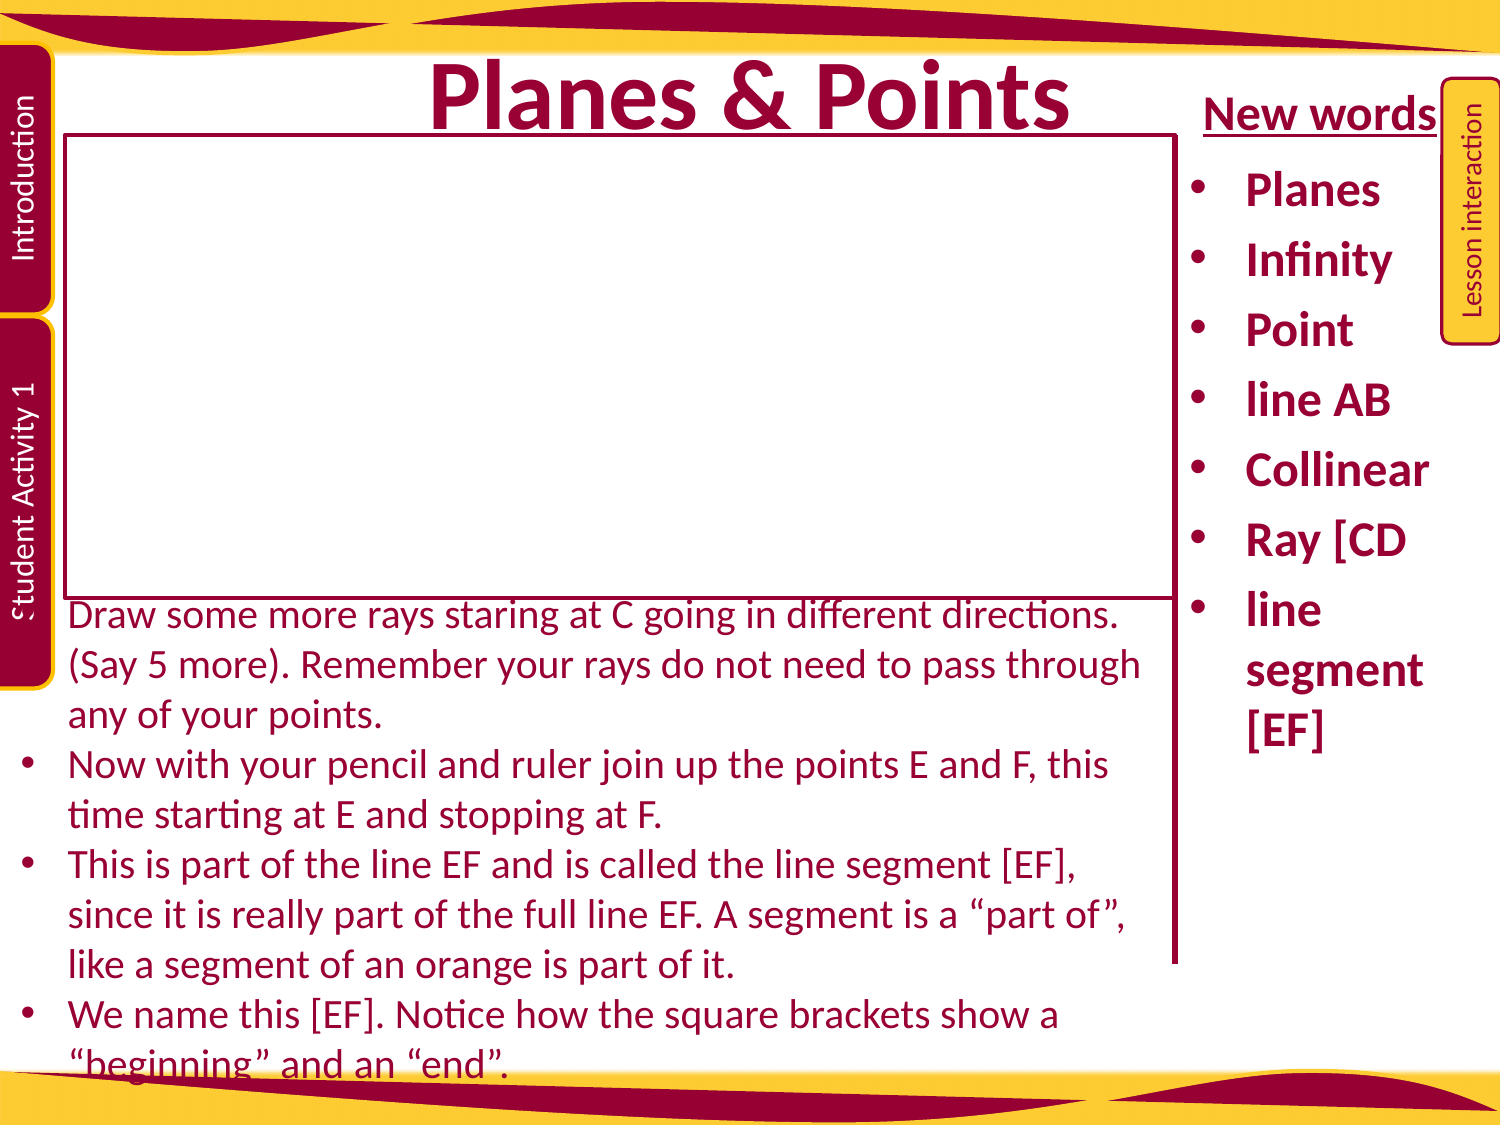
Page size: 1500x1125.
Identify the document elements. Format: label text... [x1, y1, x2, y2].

text_box New words [1188, 73, 1436, 148]
text_box Draw some more rays staring at C going in different directions. (Say 5 more). Remember your rays do not need to pass through any of your points. Now with your pencil and ruler join up the points E and F, this time starting at E and stopping at F. This is part of the line EF and is called the line segment [EF], since it is really part of the full line EF. A segment is a “part of”, like a segment of an orange is part of it. We name this [EF]. Notice how the square brackets show a “beginning” and an “end”. [5, 579, 1182, 1125]
text_box Planes Infinity Point line AB Collinear Ray [CD line segment [EF] [1174, 148, 1436, 892]
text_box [1441, 30, 1500, 1086]
